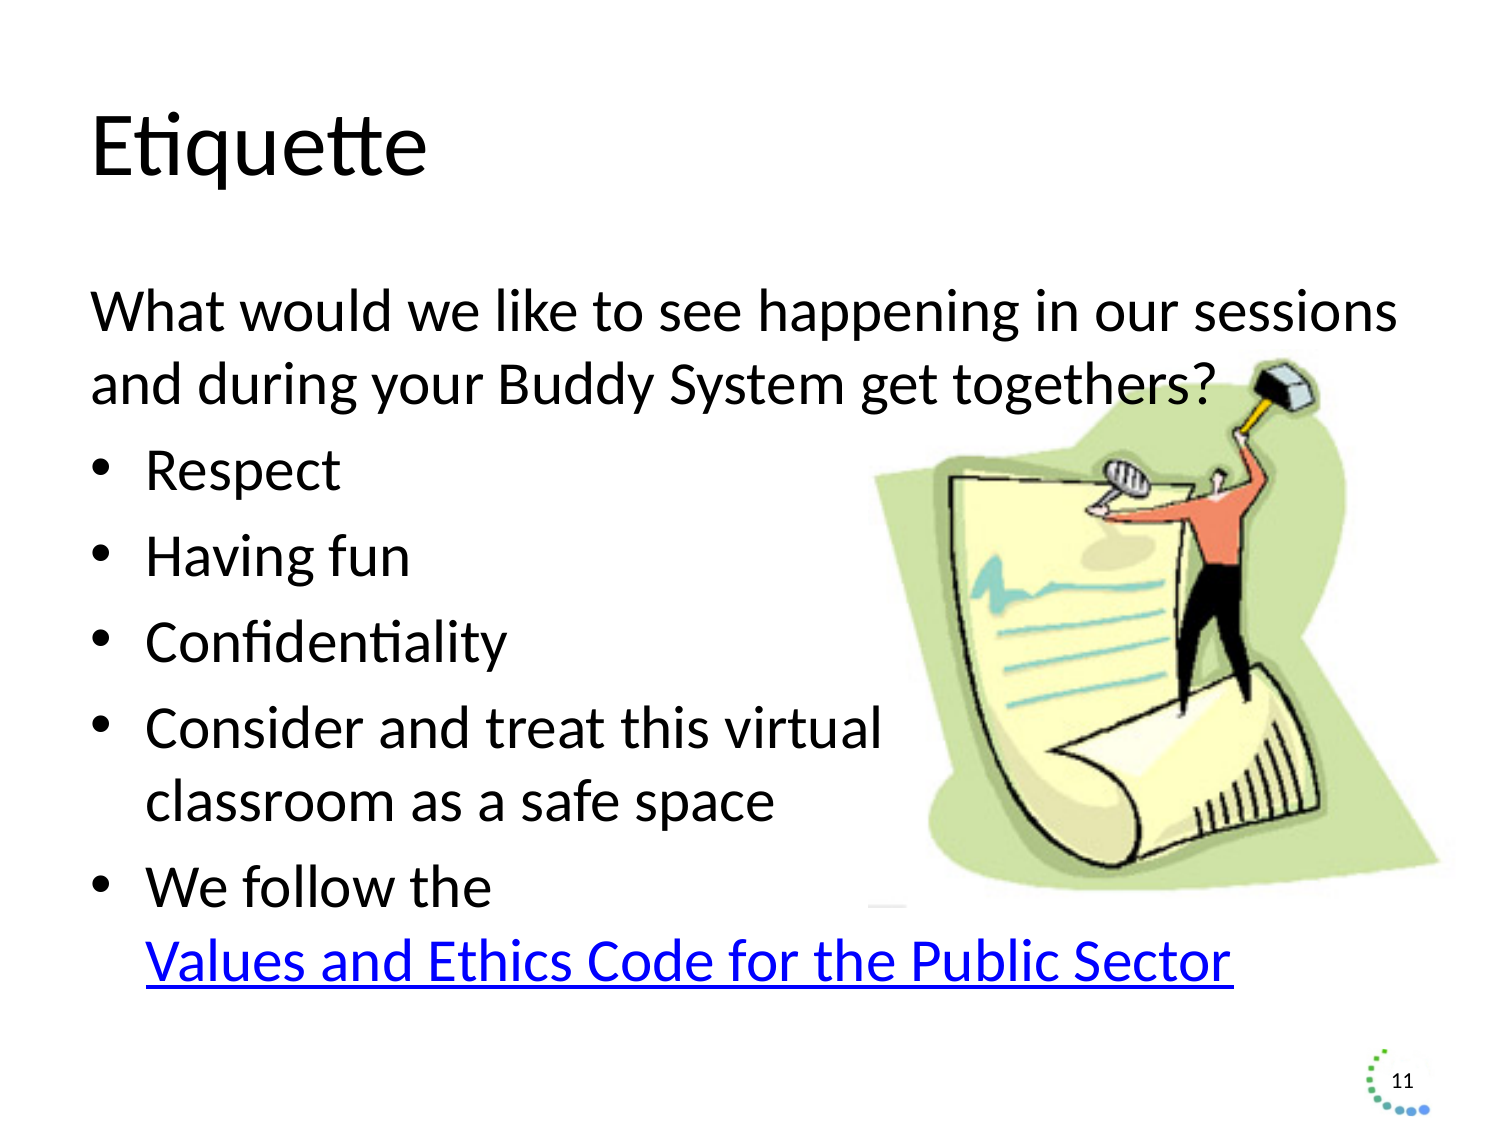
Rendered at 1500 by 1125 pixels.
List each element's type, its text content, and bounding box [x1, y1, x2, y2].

picture [867, 349, 1480, 908]
list What would we like to see happening in our sessions and during your Buddy System get togethers? Respect Having fun Confidentiality Consider and treat this virtual classroom as a safe space We follow the Values and Ethics Code for the Public Sector [75, 262, 1425, 1059]
picture [1363, 1051, 1435, 1117]
title Etiquette [75, 45, 1425, 233]
